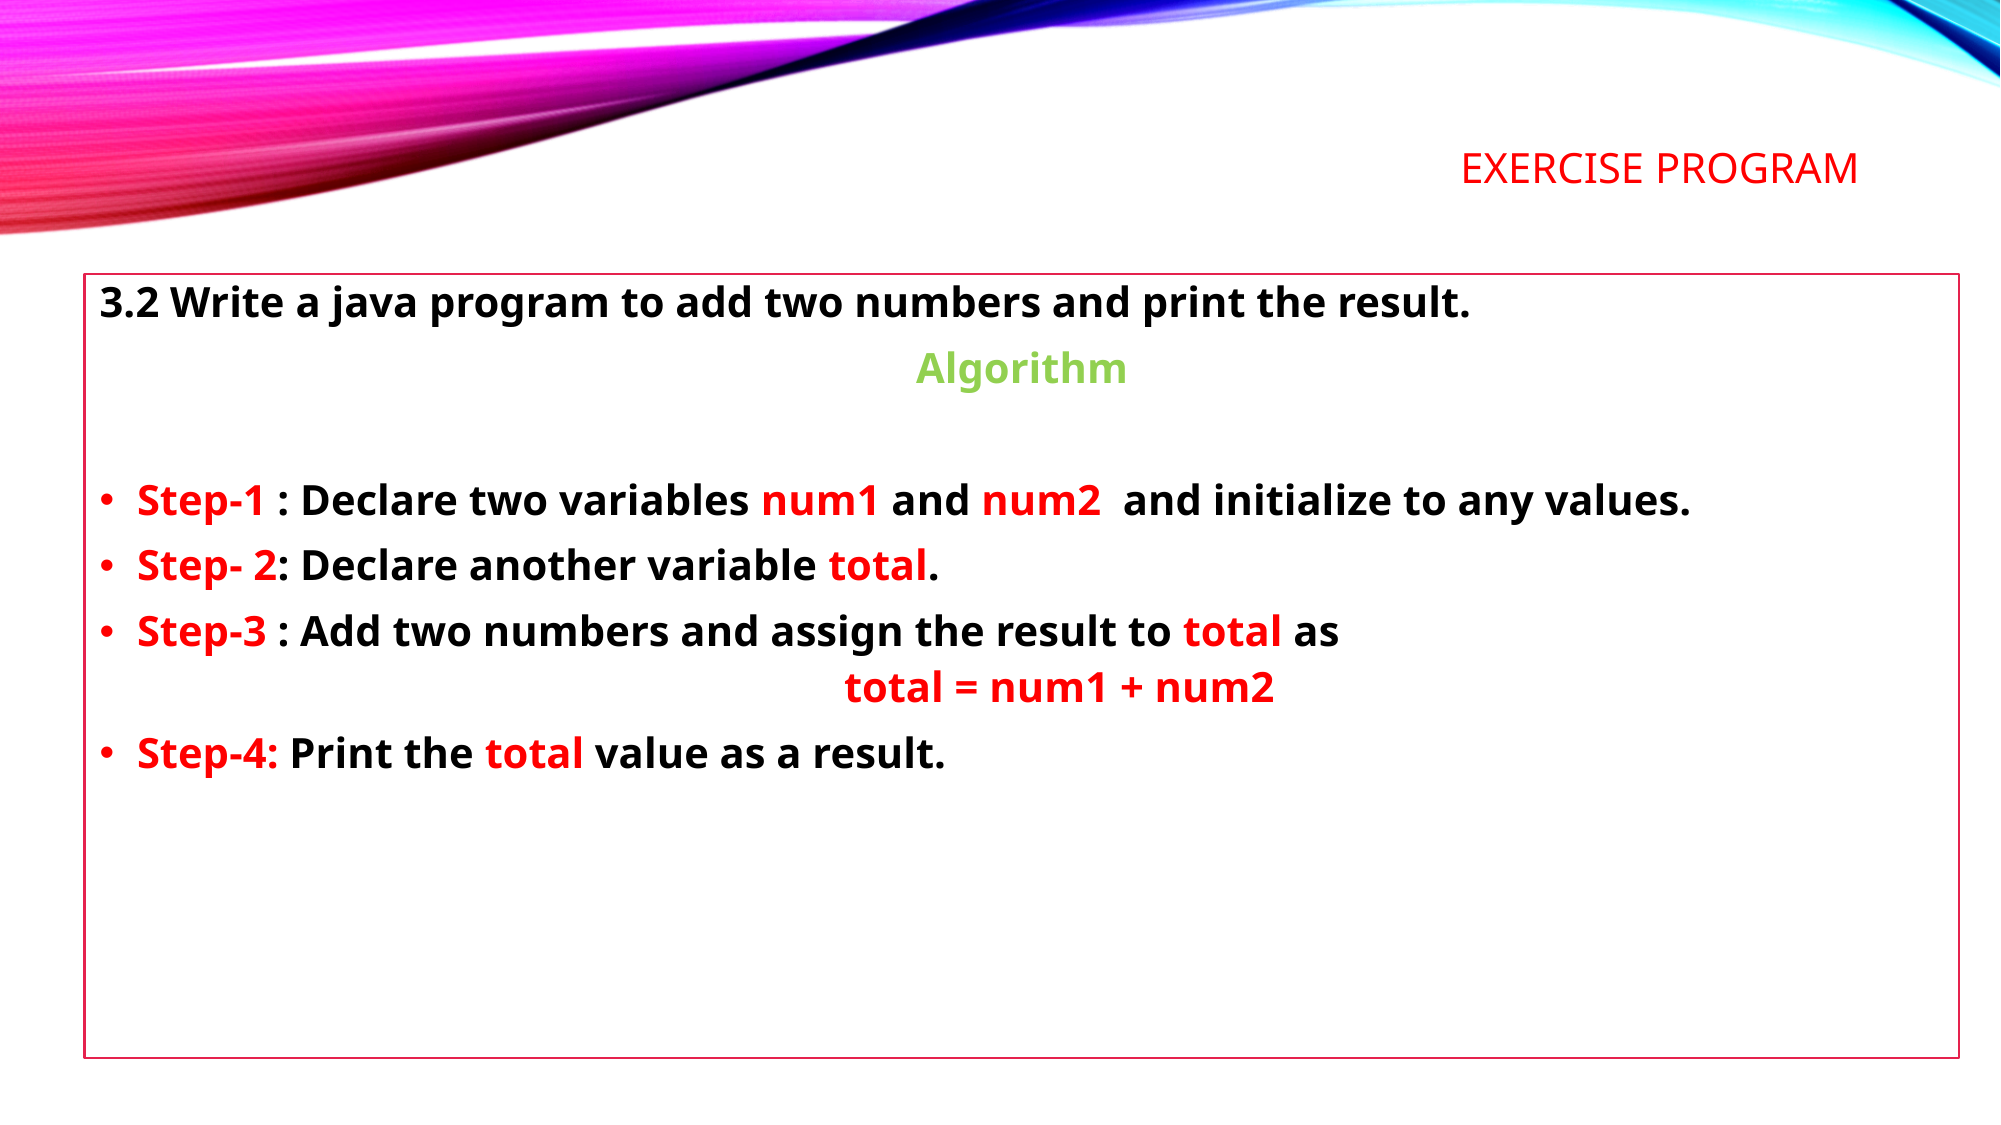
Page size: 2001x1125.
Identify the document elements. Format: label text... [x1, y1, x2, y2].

picture [1910, 0, 2000, 45]
picture [0, 0, 2000, 237]
list 3.2 Write a java program to add two numbers and print the result. Algorithm Step-1 : Declare two variables num1 and num2 and initialize to any values. Step- 2: Declare another variable total. Step-3 : Add two numbers and assign the result to total as total = num1 + num2 Step-4: Print the total value as a result. [83, 273, 1960, 1059]
title EXERCISE program [1139, 98, 1875, 242]
picture [1890, 0, 2000, 75]
